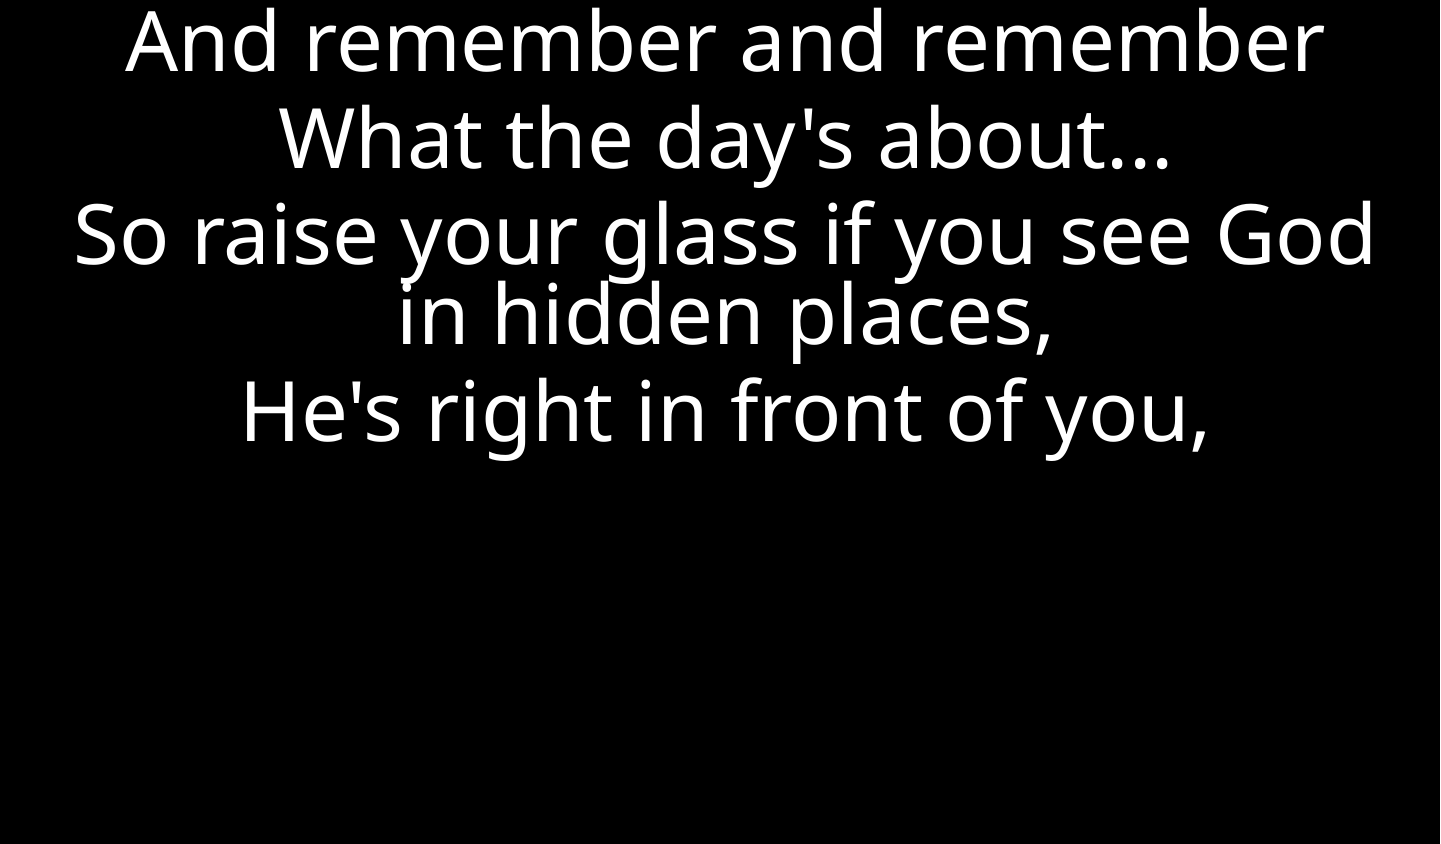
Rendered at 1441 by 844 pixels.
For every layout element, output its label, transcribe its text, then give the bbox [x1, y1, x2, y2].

subtitle And remember and remember What the day's about... So raise your glass if you see God in hidden places, He's right in front of you, [57, 0, 1396, 844]
